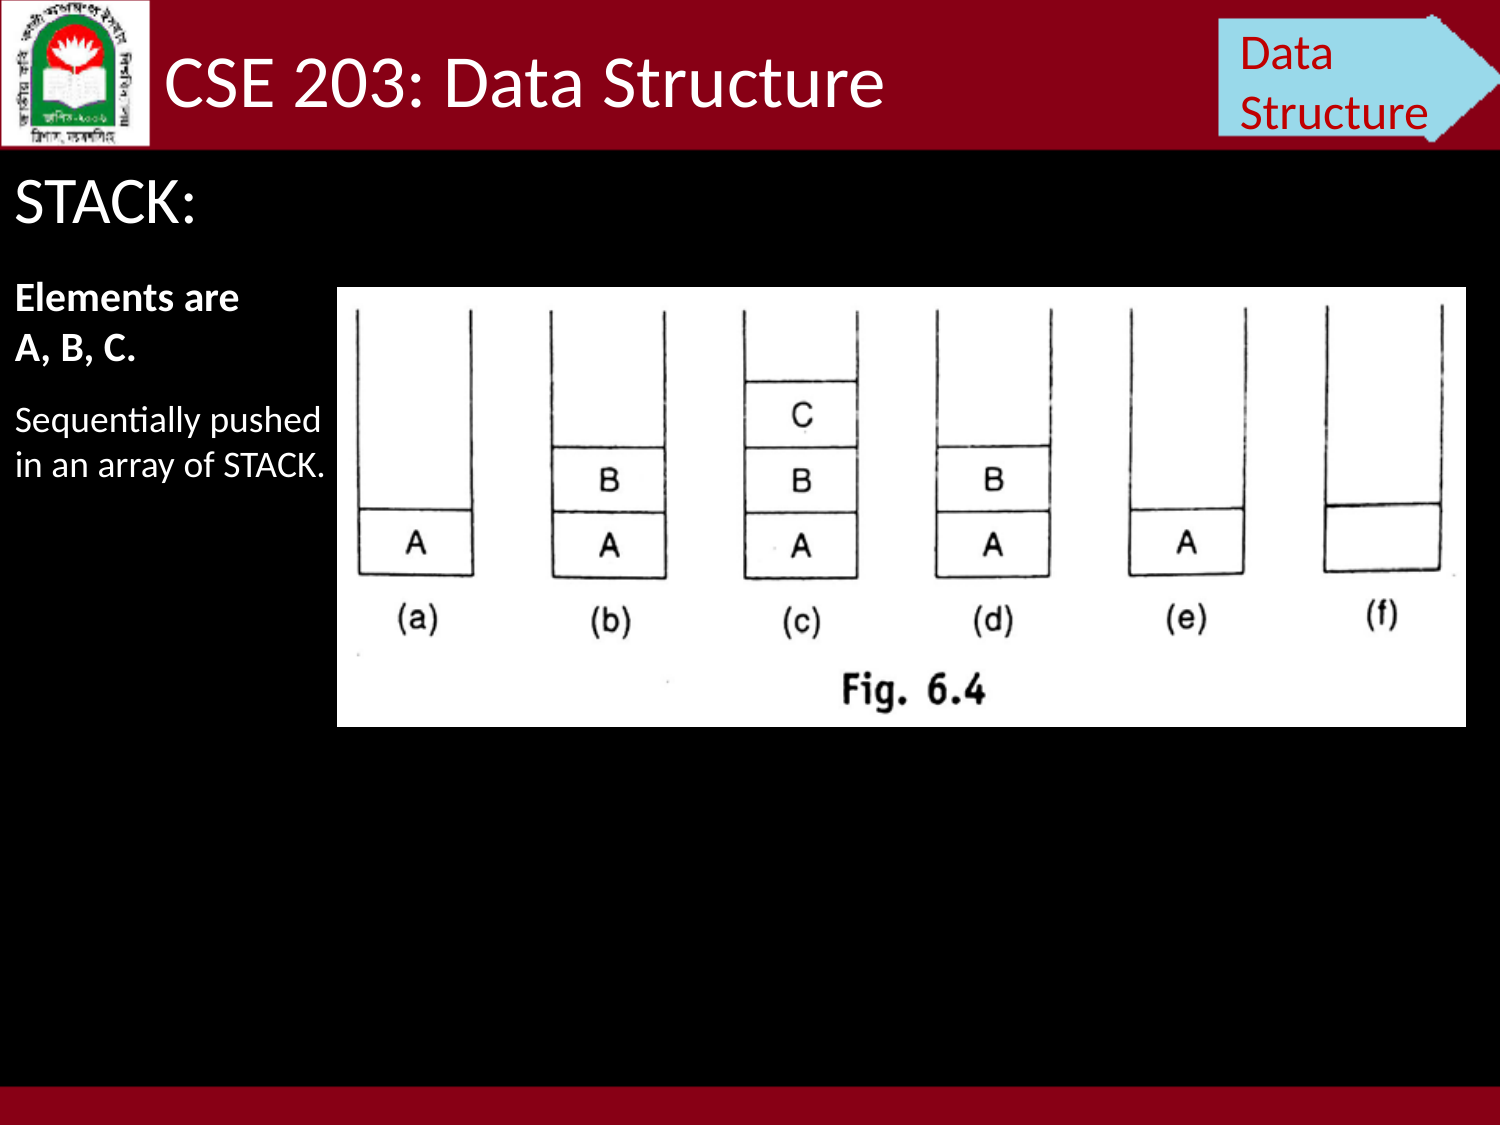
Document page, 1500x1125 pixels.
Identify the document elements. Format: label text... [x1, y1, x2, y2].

text_box CSE 203: Data Structure [149, 24, 1213, 130]
text_box Sequentially pushed in an array of STACK. [0, 387, 332, 493]
text_box Data Structure [1224, 12, 1500, 148]
text_box STACK: [0, 149, 500, 245]
picture [0, 0, 1500, 1125]
text_box Elements are A, B, C. [0, 262, 563, 378]
